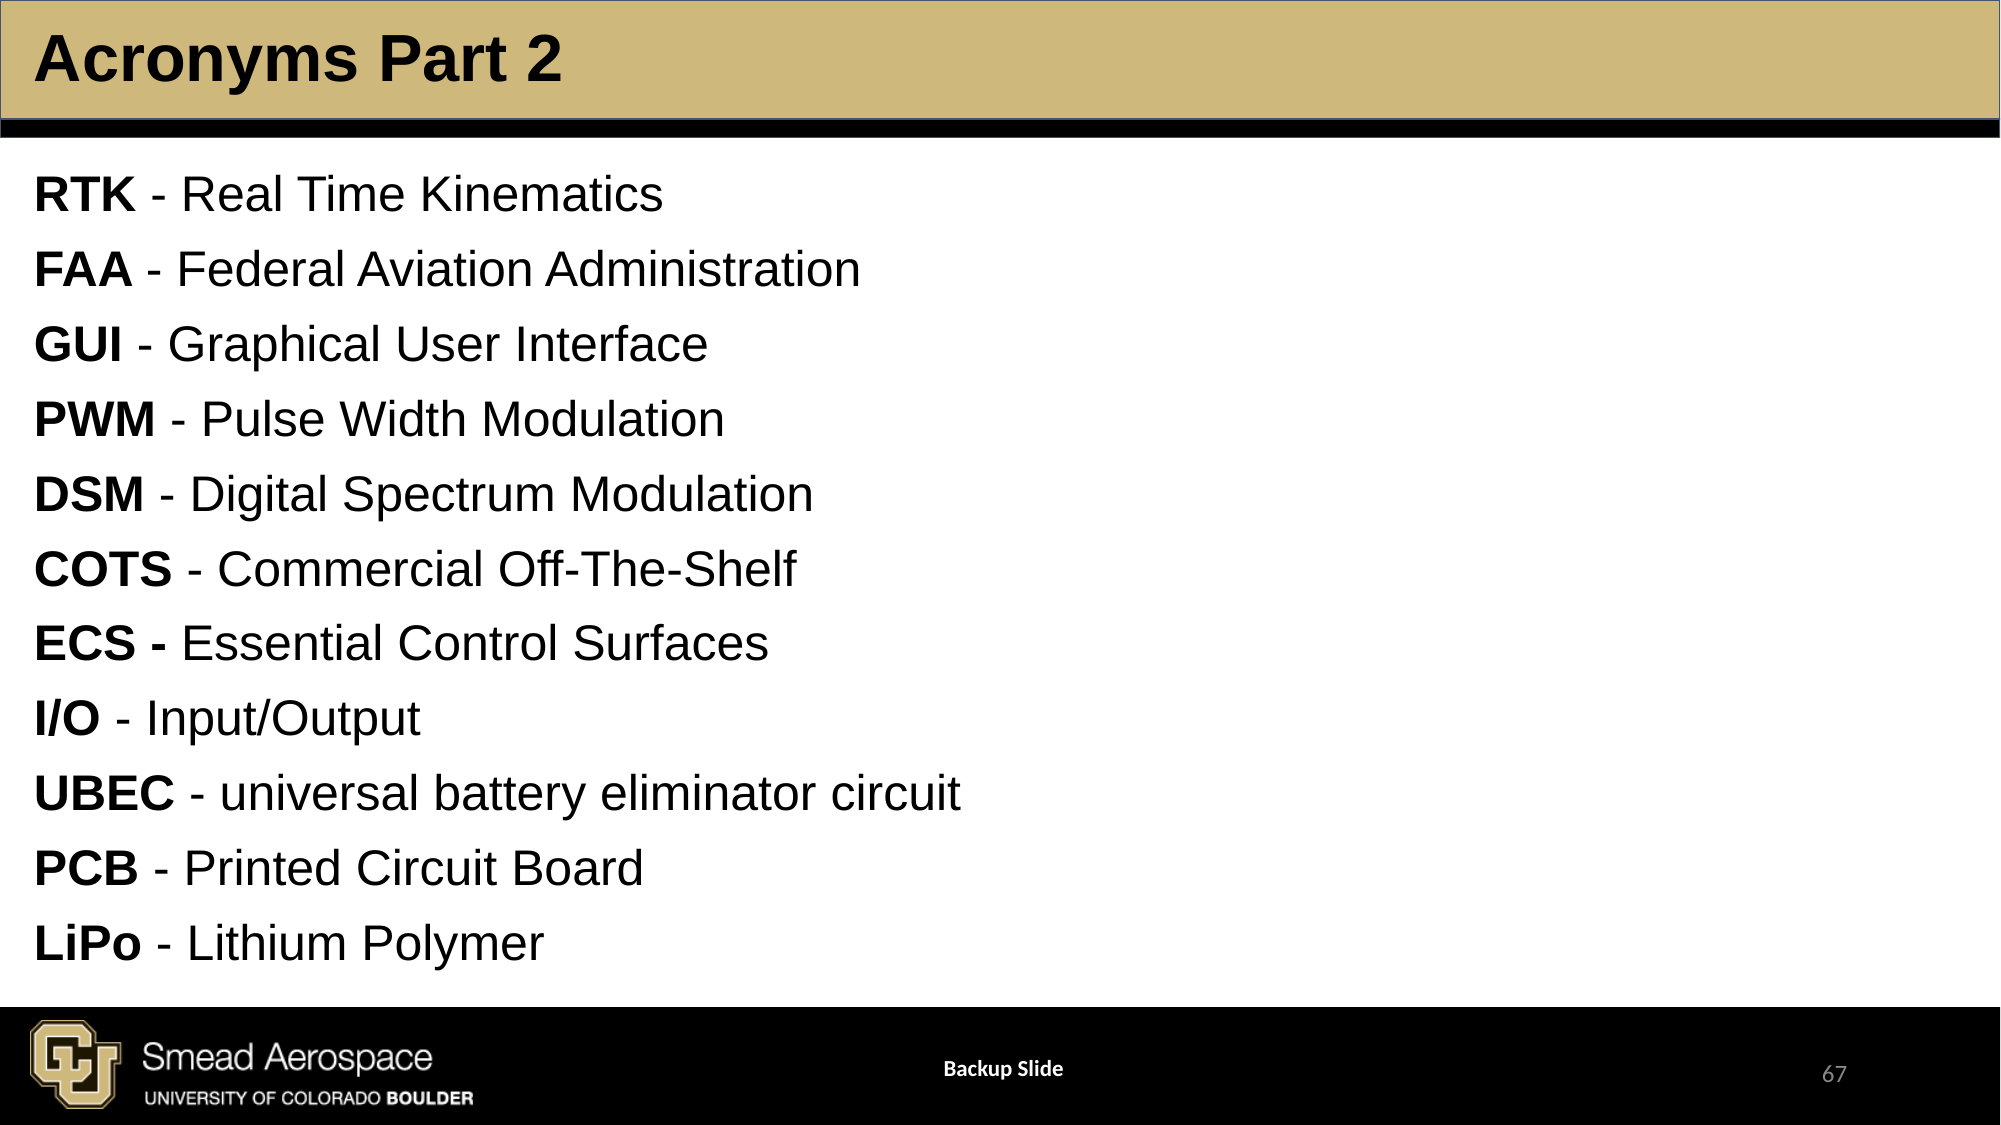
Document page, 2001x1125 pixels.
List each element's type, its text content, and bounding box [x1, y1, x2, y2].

list RTK - Real Time Kinematics FAA - Federal Aviation Administration GUI - Graphical User Interface PWM - Pulse Width Modulation DSM - Digital Spectrum Modulation COTS - Commercial Off-The-Shelf ECS - Essential Control Surfaces I/O - Input/Output UBEC - universal battery eliminator circuit PCB - Printed Circuit Board LiPo - Lithium Polymer [18, 161, 1985, 1002]
text_box Backup Slide [3, 1008, 2000, 1125]
title Acronyms Part 2 [18, 0, 1744, 119]
